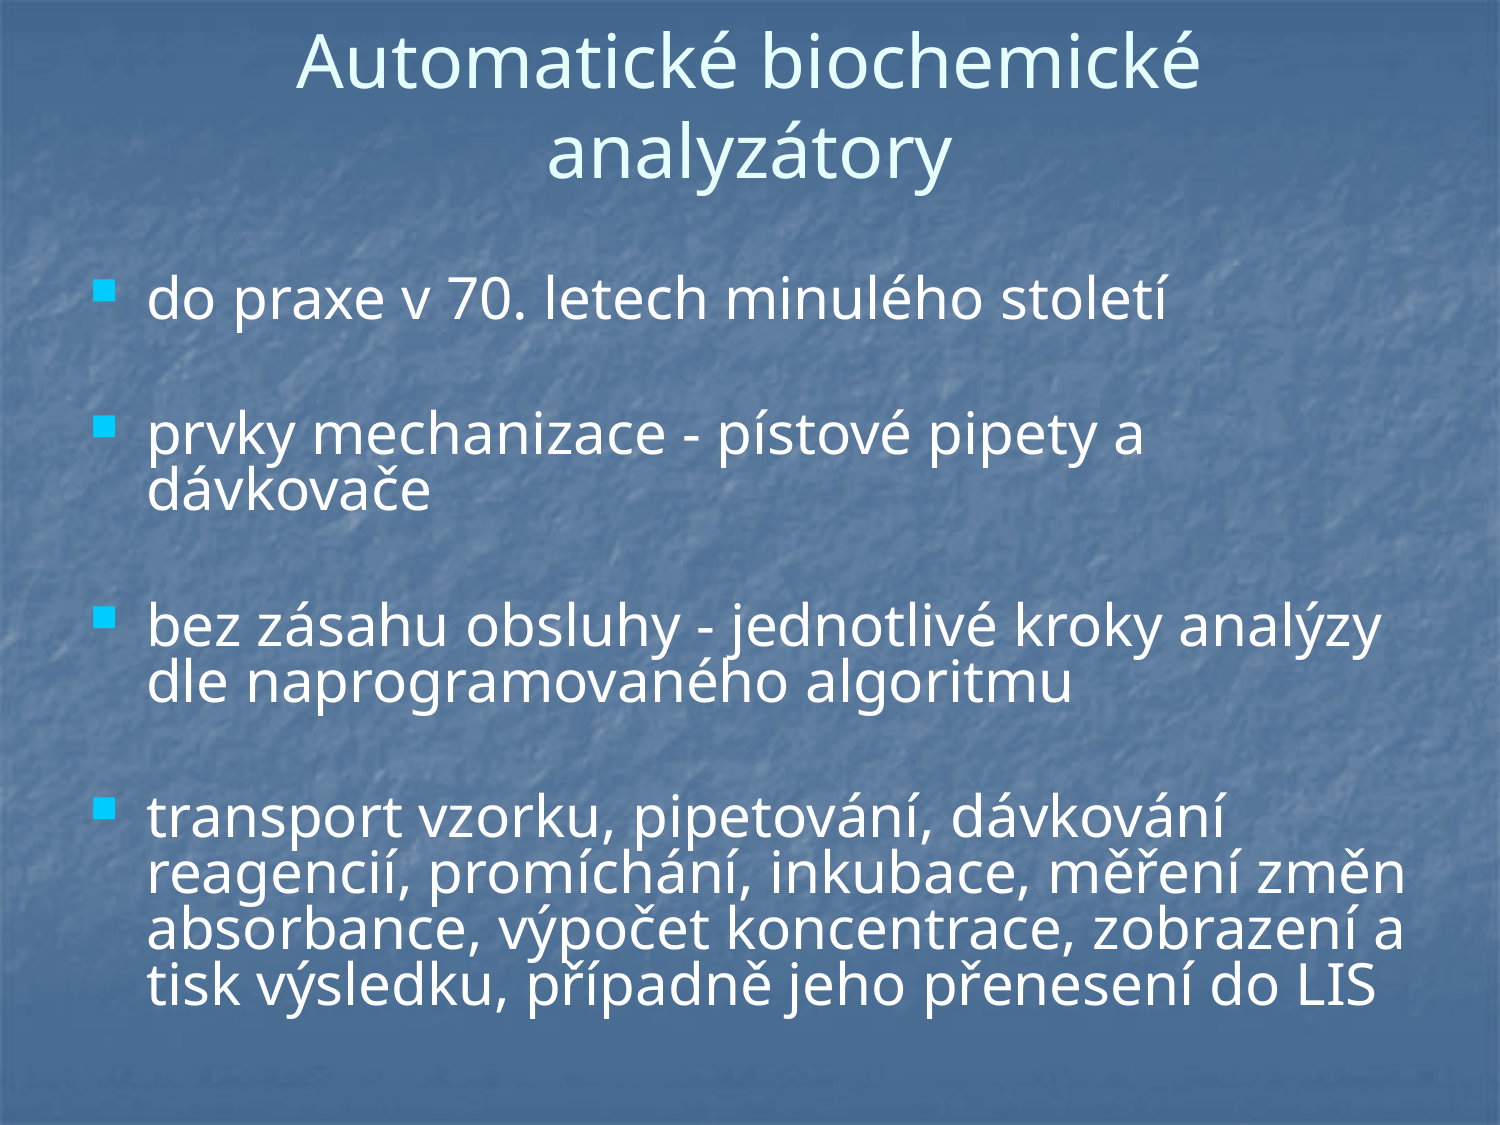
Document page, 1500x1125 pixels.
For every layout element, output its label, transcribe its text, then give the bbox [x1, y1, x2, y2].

title Automatické biochemické analyzátory [75, 0, 1425, 209]
list do praxe v 70. letech minulého století prvky mechanizace - pístové pipety a dávkovače bez zásahu obsluhy - jednotlivé kroky analýzy dle naprogramovaného algoritmu transport vzorku, pipetování, dávkování reagencií, promíchání, inkubace, měření změn absorbance, výpočet koncentrace, zobrazení a tisk výsledku, případně jeho přenesení do LIS [75, 267, 1425, 1125]
